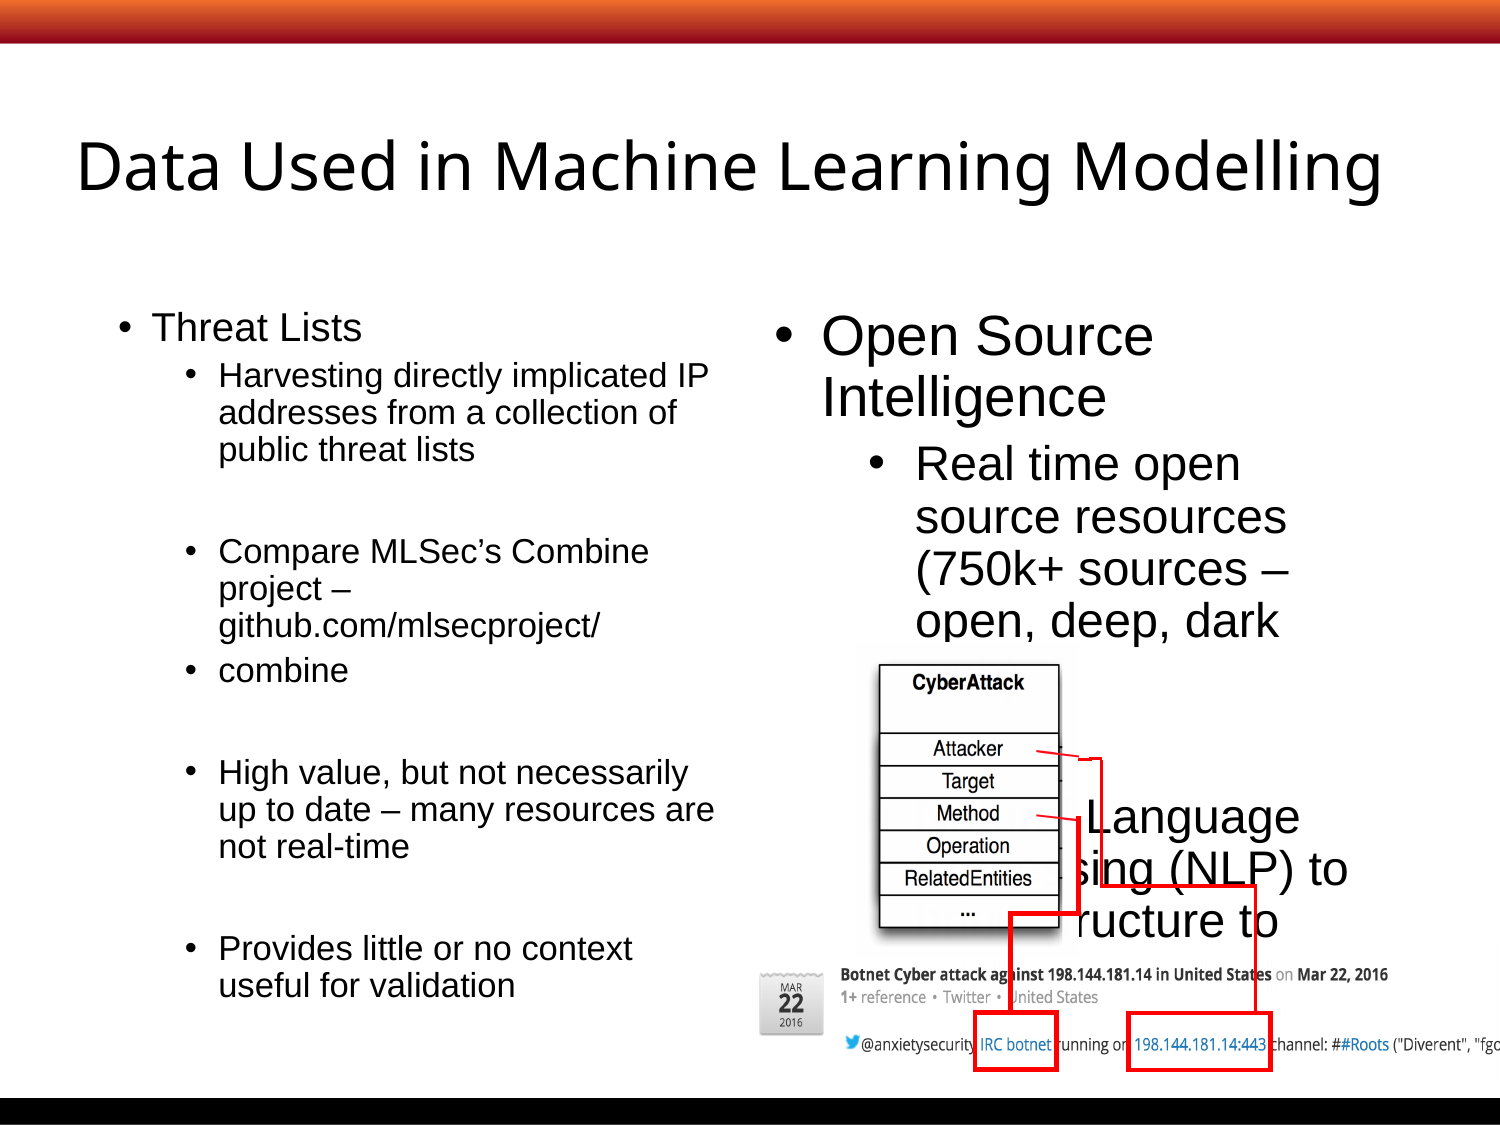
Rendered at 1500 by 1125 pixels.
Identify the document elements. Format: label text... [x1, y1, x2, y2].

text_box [740, 642, 1500, 1082]
picture [0, 0, 1500, 1125]
list Threat Lists Harvesting directly implicated IP addresses from a collection of public threat lists Compare MLSec’s Combine project – github.com/mlsecproject/ combine High value, but not necessarily up to date – many resources are not real-time Provides little or no context useful for validation [103, 299, 741, 1014]
list Open Source Intelligence Real time open source resources (750k+ sources – open, deep, dark web) Natural Language Processing (NLP) to bring structure to unstructured text [759, 299, 1397, 642]
title Data Used in Machine Learning Modelling [60, 59, 1455, 278]
